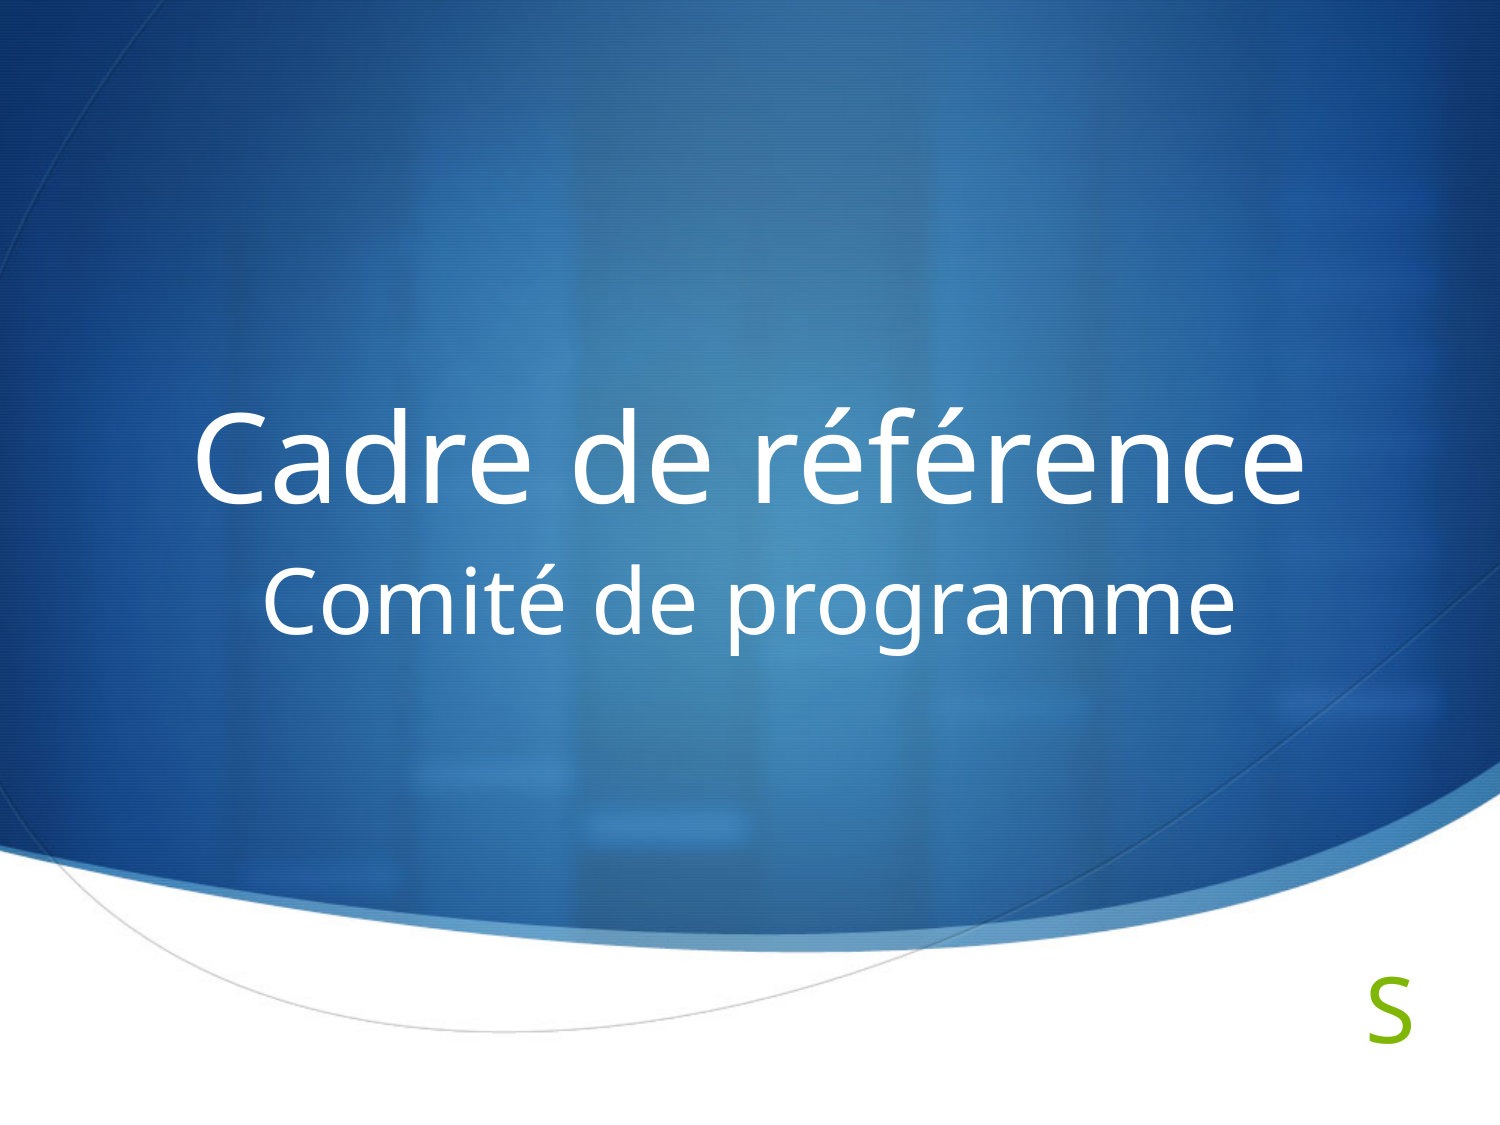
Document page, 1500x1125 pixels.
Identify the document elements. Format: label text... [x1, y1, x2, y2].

picture [0, 0, 1500, 1125]
subtitle Comité de programme [75, 542, 1425, 718]
title Cadre de référence [75, 212, 1425, 529]
